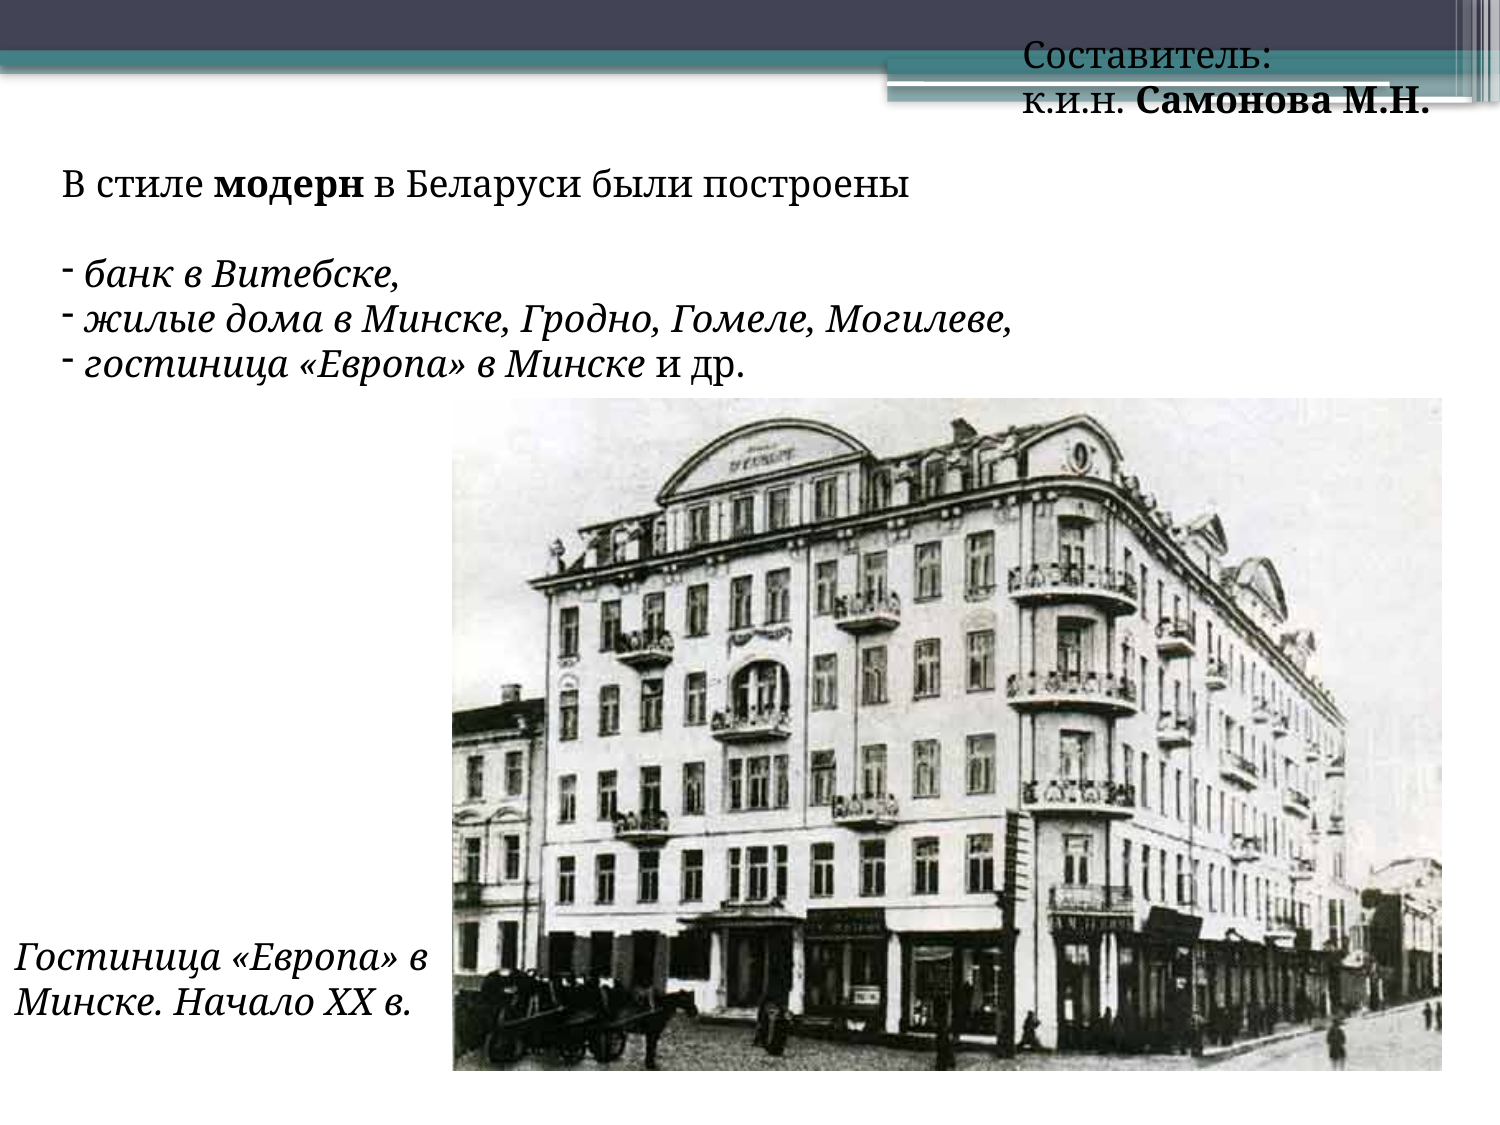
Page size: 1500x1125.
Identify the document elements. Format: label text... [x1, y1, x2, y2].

text_box Составитель: к.и.н. Самонова М.Н. [1007, 23, 1465, 129]
picture [451, 398, 1442, 1072]
text_box Гостиница «Европа» в Минске. Начало ХХ в. [0, 925, 445, 1031]
text_box В стиле модерн в Беларуси были построены банк в Витебске, жилые дома в Минске, Гродно, Гомеле, Могилеве, гостиница «Европа» в Минске и др. [46, 152, 1454, 483]
